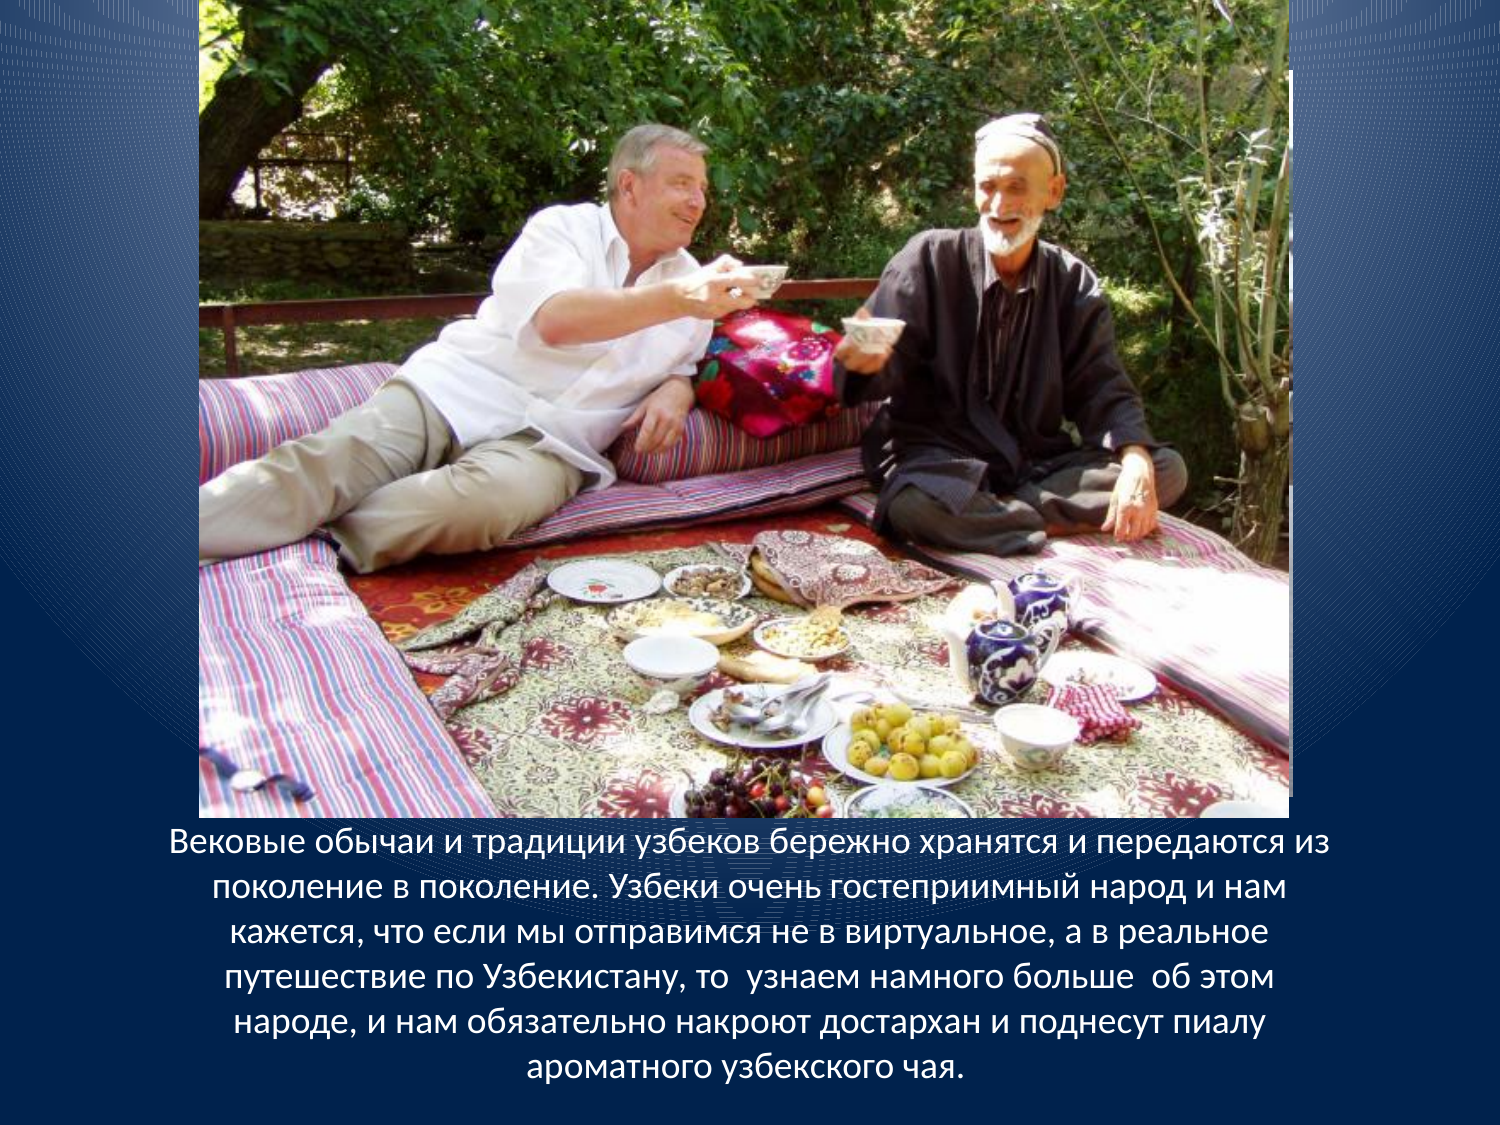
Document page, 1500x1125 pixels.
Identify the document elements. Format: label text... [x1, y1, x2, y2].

picture [198, 0, 1294, 818]
text_box Вековые обычаи и традиции узбеков бережно хранятся и передаются из поколение в поколение. Узбеки очень гостеприимный народ и нам кажется, что если мы отправимся не в виртуальное, а в реальное путешествие по Узбекистану, то узнаем намного больше об этом народе, и нам обязательно накроют достархан и поднесут пиалу ароматного узбекского чая. [152, 808, 1348, 1094]
